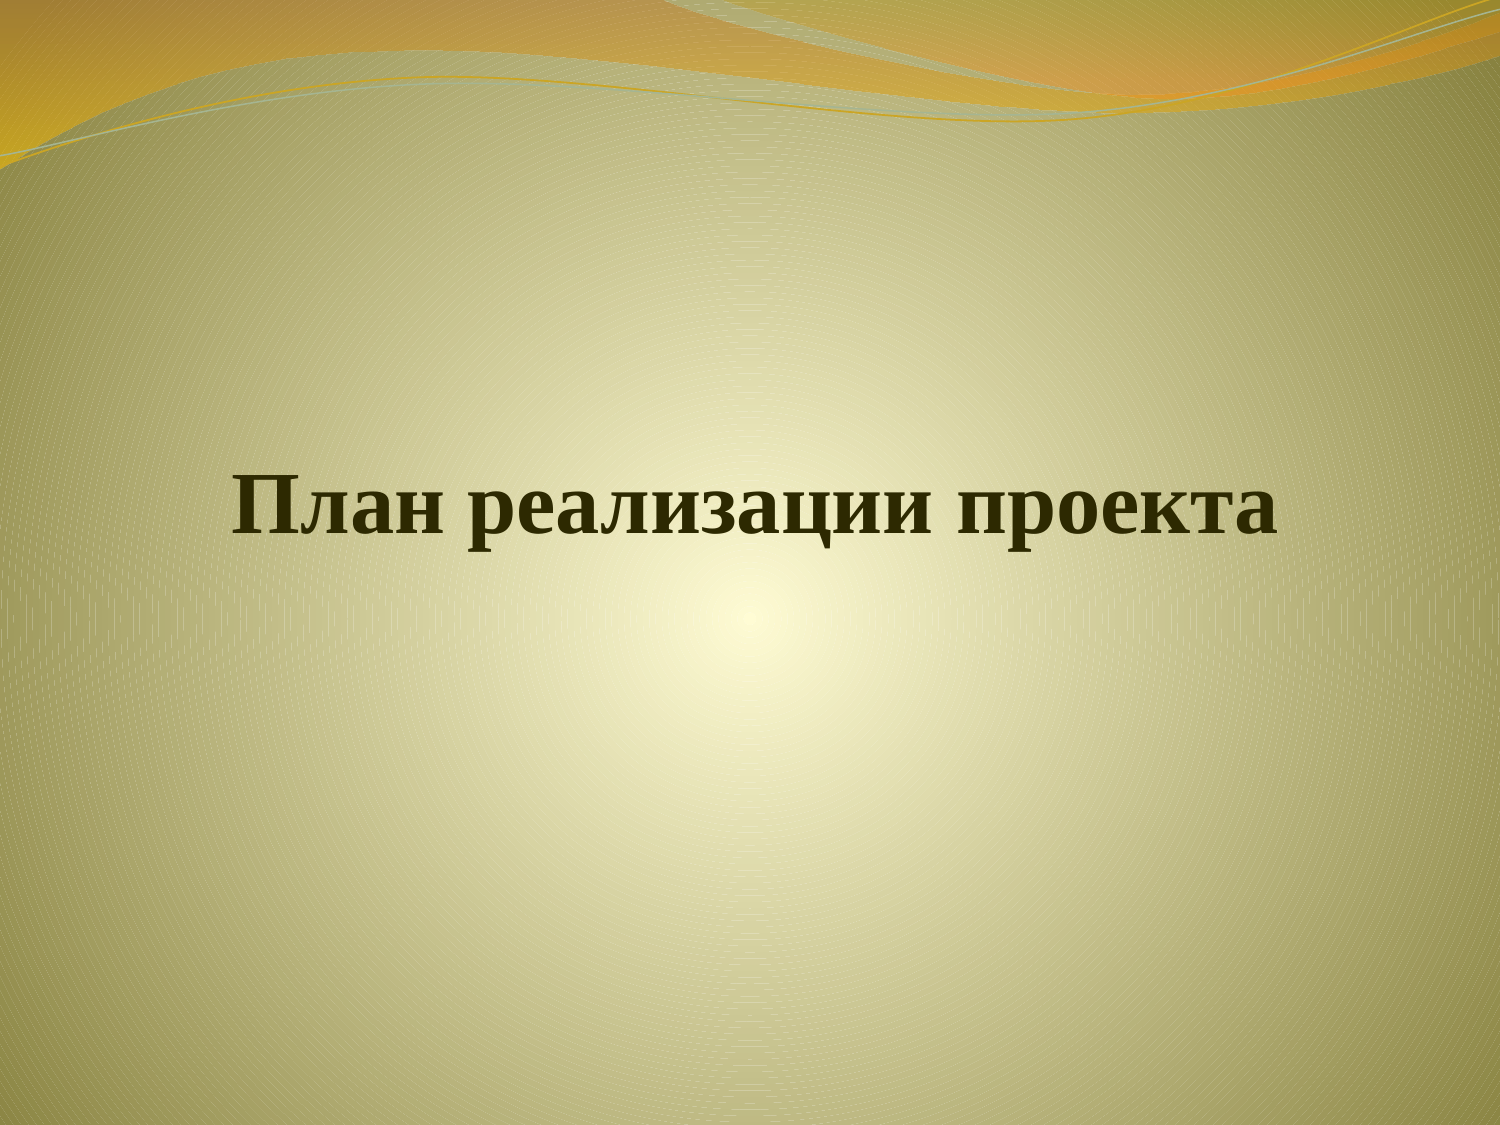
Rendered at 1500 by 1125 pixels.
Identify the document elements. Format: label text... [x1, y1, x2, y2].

title План реализации проекта [75, 115, 1438, 551]
